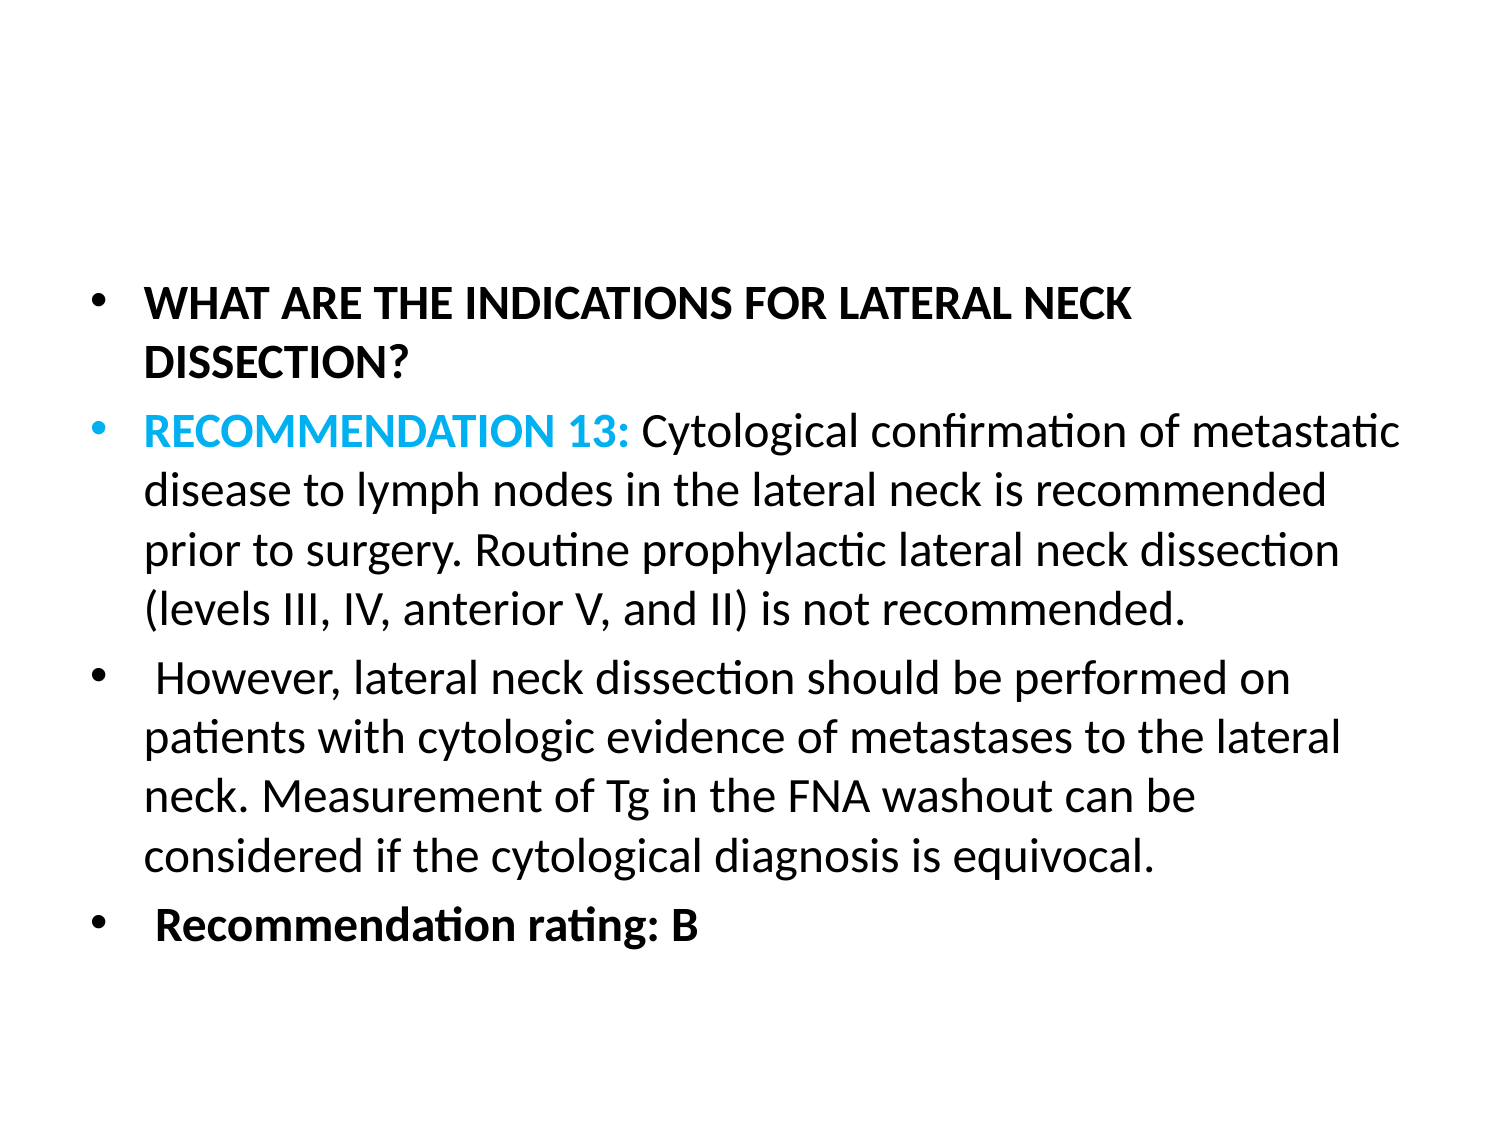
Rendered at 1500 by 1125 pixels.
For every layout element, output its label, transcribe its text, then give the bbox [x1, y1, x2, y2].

list WHAT ARE THE INDICATIONS FOR LATERAL NECK DISSECTION? RECOMMENDATION 13: Cytological confirmation of metastatic disease to lymph nodes in the lateral neck is recommended prior to surgery. Routine prophylactic lateral neck dissection (levels III, IV, anterior V, and II) is not recommended. However, lateral neck dissection should be performed on patients with cytologic evidence of metastases to the lateral neck. Measurement of Tg in the FNA washout can be considered if the cytological diagnosis is equivocal. Recommendation rating: B [75, 262, 1425, 1005]
